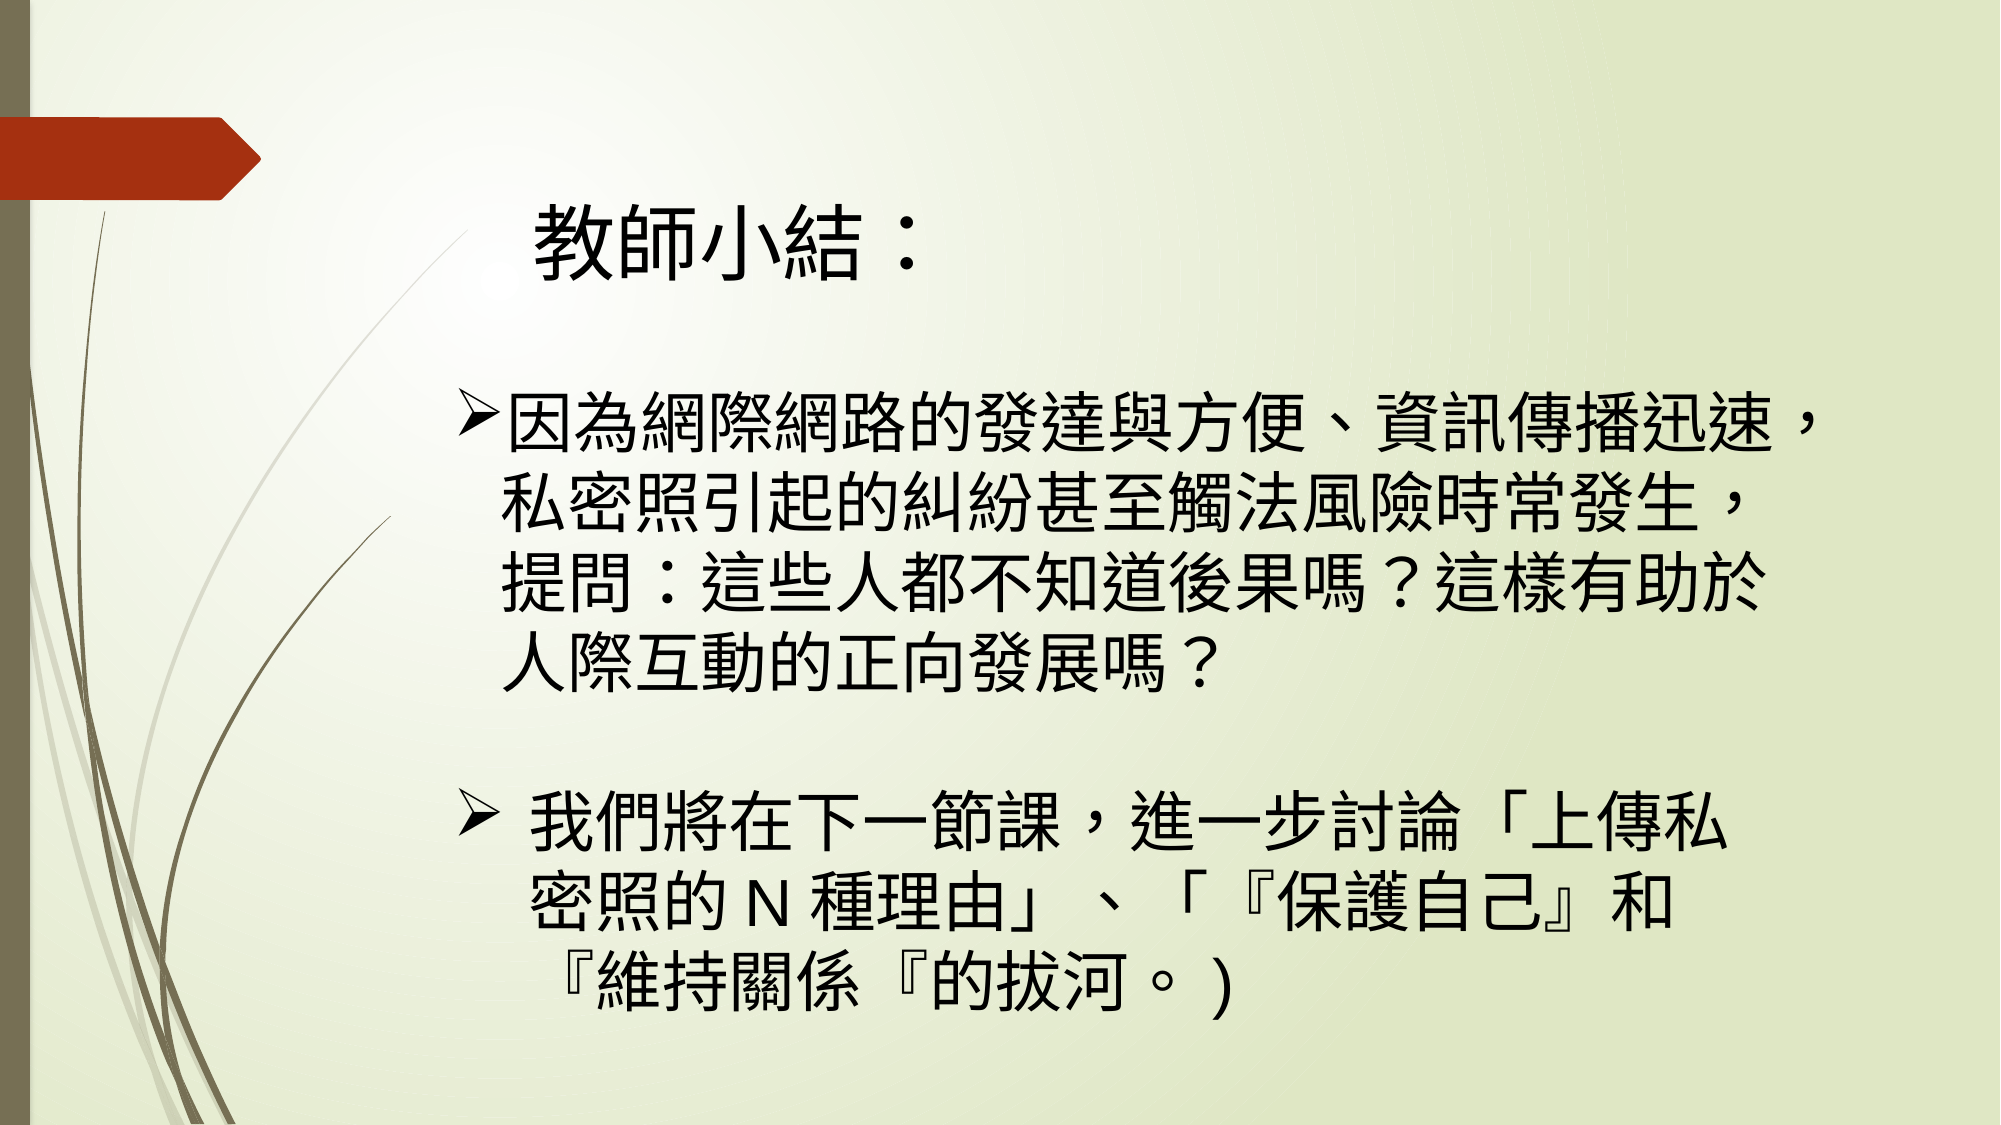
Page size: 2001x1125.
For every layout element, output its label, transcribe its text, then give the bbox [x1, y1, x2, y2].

text_box 教師小結： [499, 183, 1500, 299]
text_box 因為網際網路的發達與方便、資訊傳播迅速，私密照引起的糾紛甚至觸法風險時常發生，提問：這些人都不知道後果嗎？這樣有助於人際互動的正向發展嗎？ 我們將在下一節課，進一步討論「上傳私密照的N種理由」、「『保護自己』和『維持關係『的拔河。) [438, 373, 1811, 1028]
